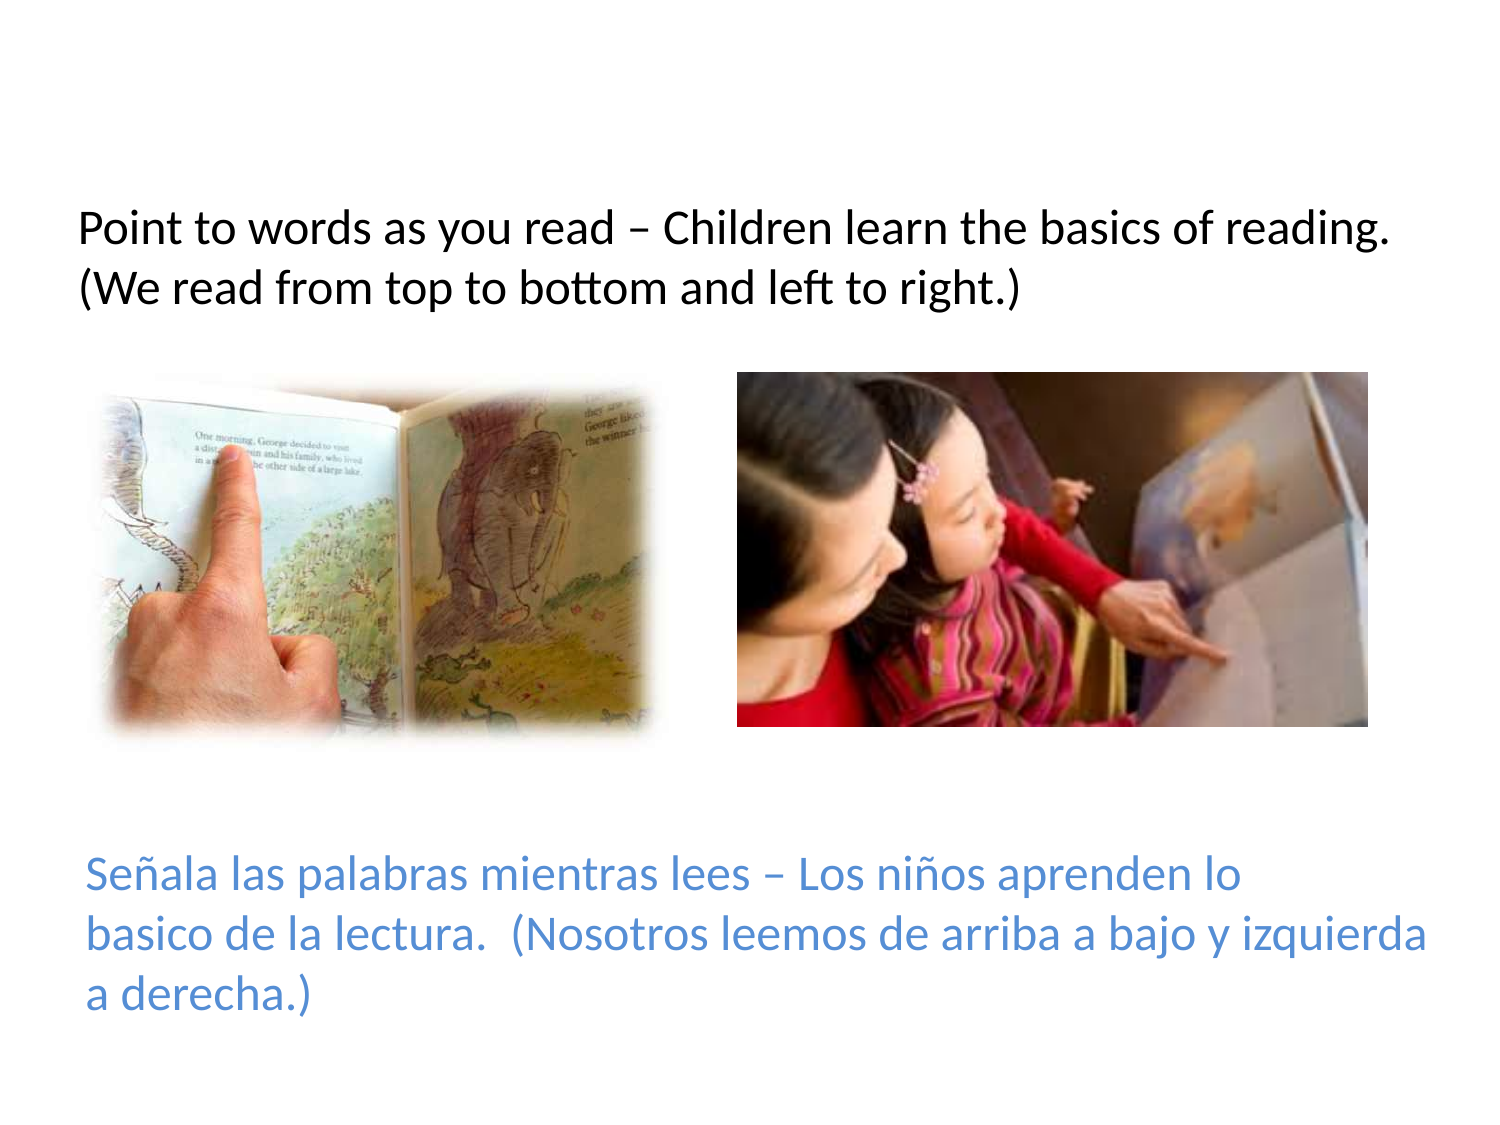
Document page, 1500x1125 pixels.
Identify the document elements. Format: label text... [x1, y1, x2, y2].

text_box Señala las palabras mientras lees – Los niños aprenden lo basico de la lectura. (Nosotros leemos de arriba a bajo y izquierda a derecha.) [70, 833, 1444, 1028]
picture [87, 373, 670, 752]
picture [737, 372, 1368, 728]
text_box Point to words as you read – Children learn the basics of reading. (We read from top to bottom and left to right.) [63, 187, 1407, 323]
